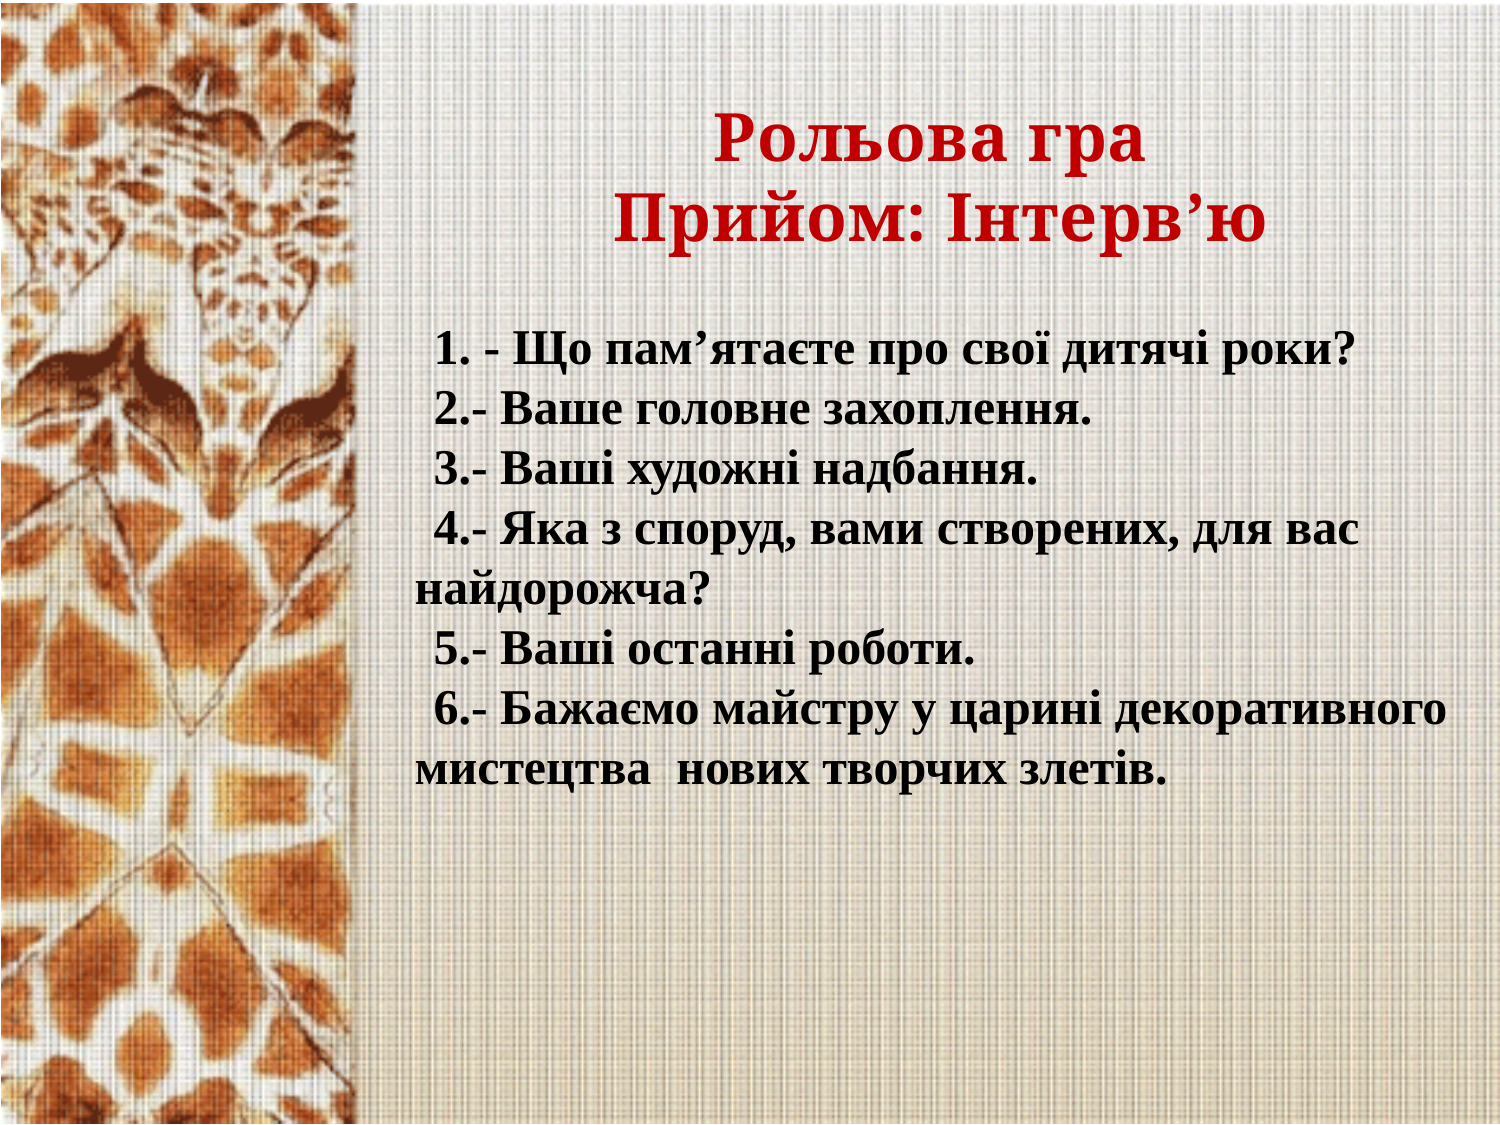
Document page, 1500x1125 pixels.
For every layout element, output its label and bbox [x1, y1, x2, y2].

text_box [0, 0, 1500, 1125]
